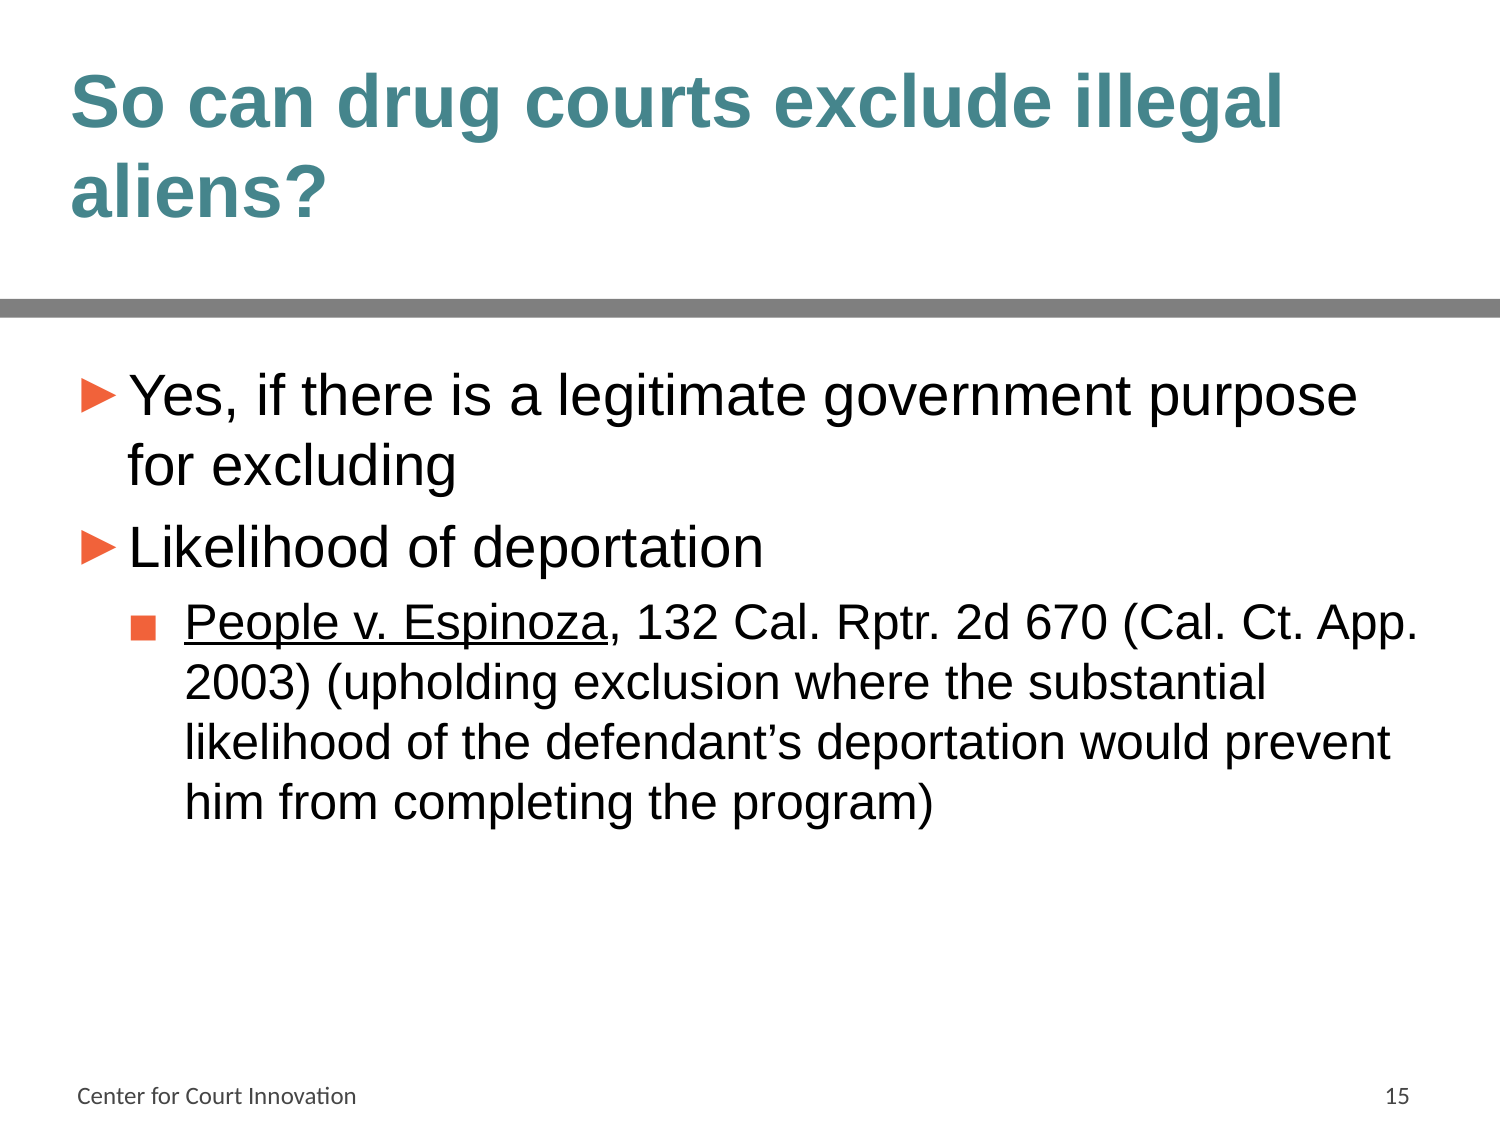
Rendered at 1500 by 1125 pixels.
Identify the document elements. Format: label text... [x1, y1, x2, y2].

title So can drug courts exclude illegal aliens? [55, 45, 1445, 263]
slide_number 15 [1074, 1065, 1425, 1125]
footer Center for Court Innovation [62, 1065, 538, 1125]
list Yes, if there is a legitimate government purpose for excluding Likelihood of deportation People v. Espinoza, 132 Cal. Rptr. 2d 670 (Cal. Ct. App. 2003) (upholding exclusion where the substantial likelihood of the defendant’s deportation would prevent him from completing the program) [55, 350, 1449, 1050]
